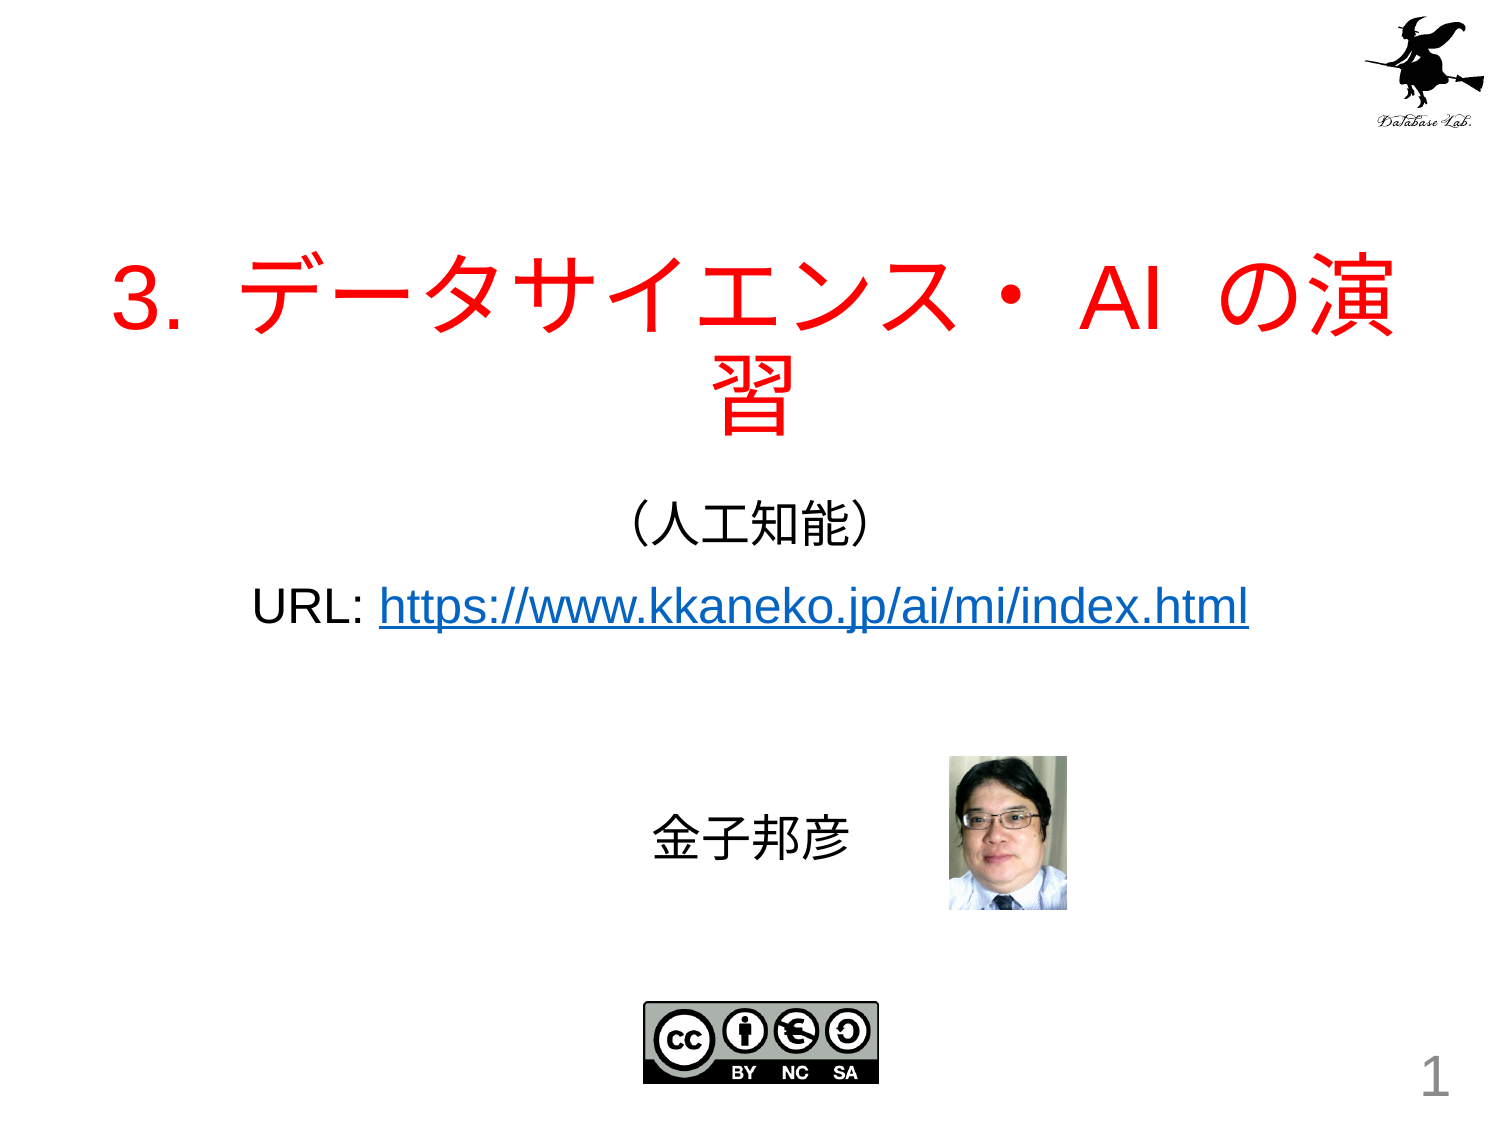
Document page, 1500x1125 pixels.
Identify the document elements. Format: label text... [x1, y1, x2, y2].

picture [1362, 14, 1486, 130]
text_box 金子邦彦 [635, 798, 868, 875]
picture [949, 756, 1067, 911]
subtitle （人工知能） URL: https://www.kkaneko.jp/ai/mi/index.html [187, 484, 1313, 757]
picture [643, 1001, 879, 1084]
slide_number 1 [1129, 1042, 1467, 1103]
title 3. データサイエンス・AI の演習 [79, 184, 1429, 456]
